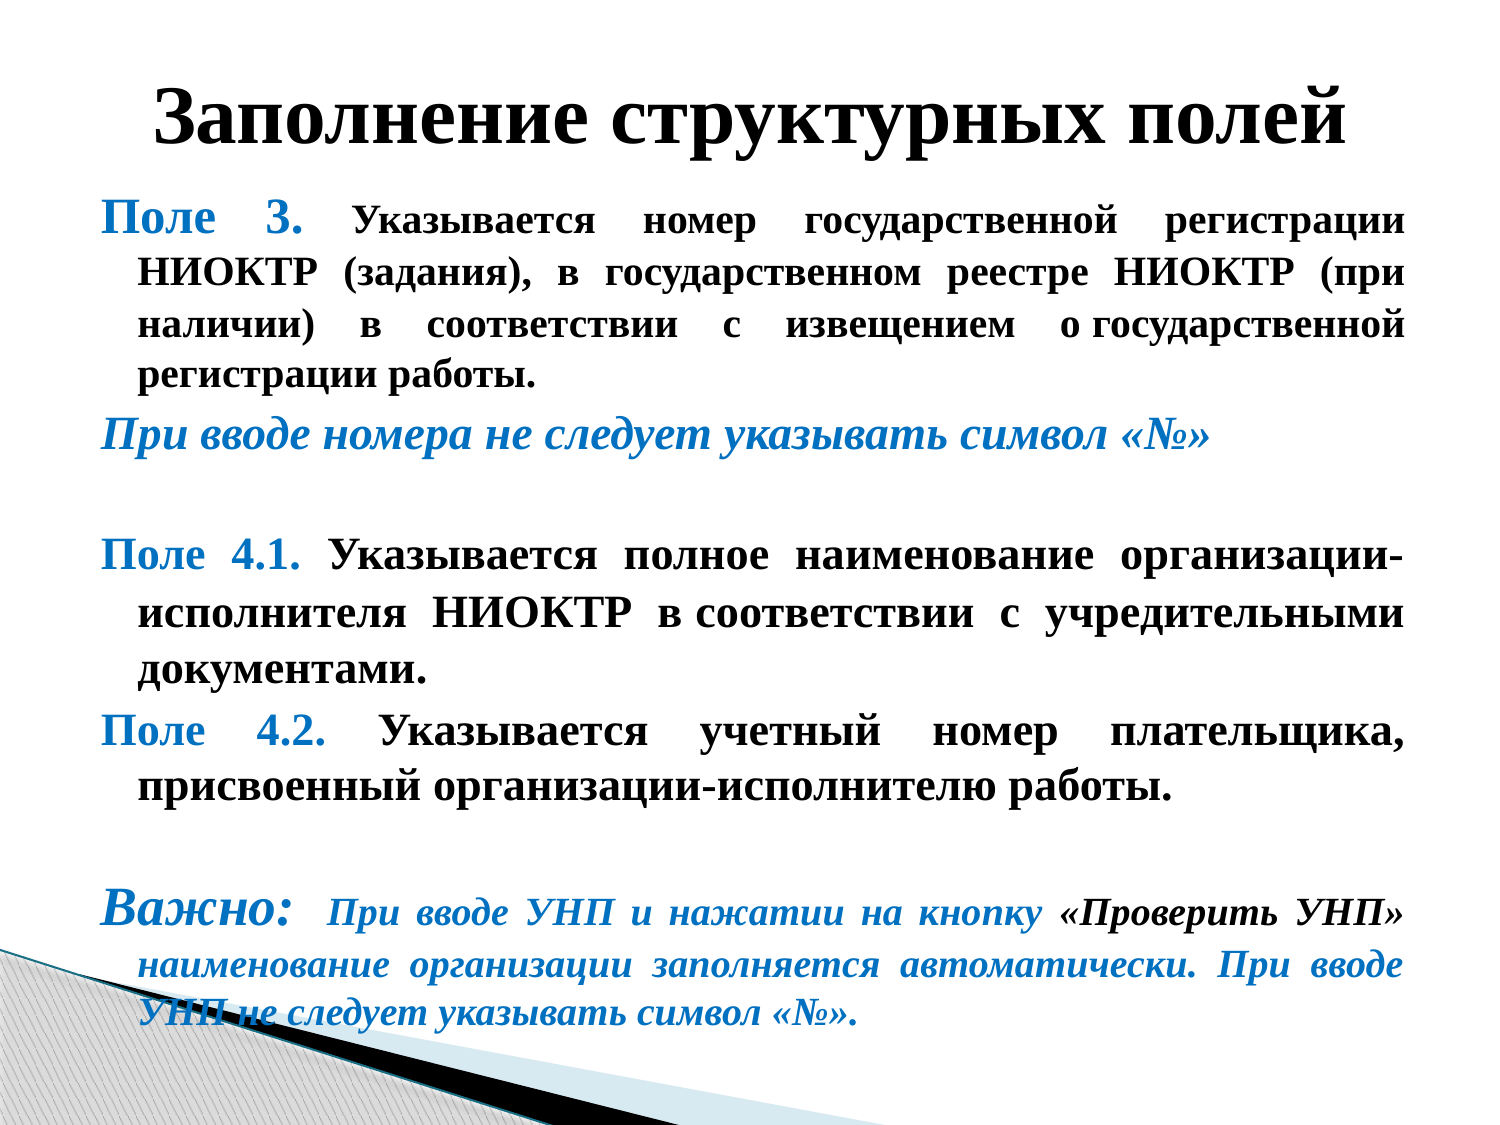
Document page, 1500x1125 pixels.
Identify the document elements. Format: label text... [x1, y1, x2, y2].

title Заполнение структурных полей [75, 45, 1425, 176]
list Поле 3. Указывается номер государственной регистрации НИОКТР (задания), в государственном реестре НИОКТР (при наличии) в соответствии с извещением о государственной регистрации работы. При вводе номера не следует указывать символ «№» Поле 4.1. Указывается полное наименование организации-исполнителя НИОКТР в соответствии с учредительными документами. Поле 4.2. Указывается учетный номер плательщика, присвоенный организации-исполнителю работы. Важно: При вводе УНП и нажатии на кнопку «Проверить УНП» наименование организации заполняется автоматически. При вводе УНП не следует указывать символ «№». [70, 175, 1421, 1043]
